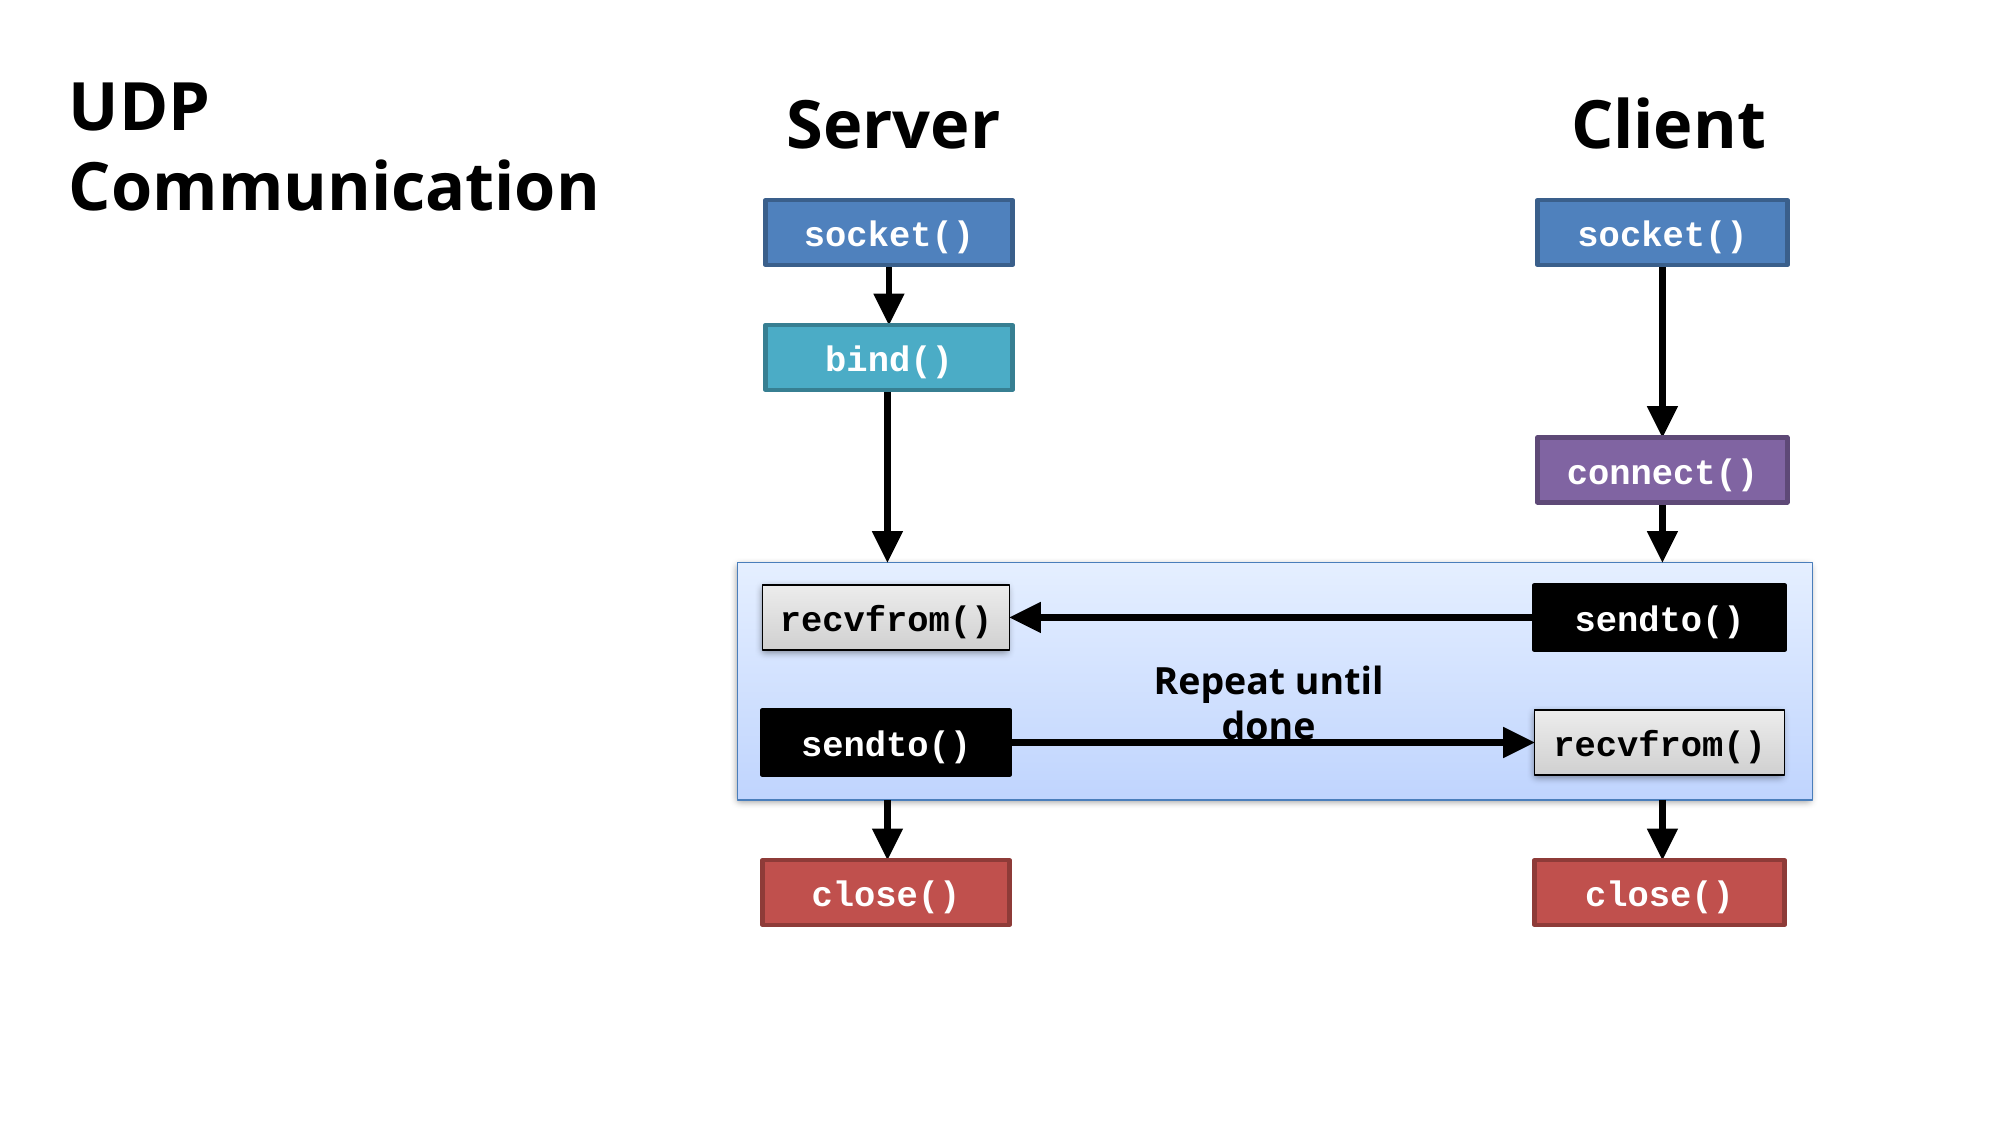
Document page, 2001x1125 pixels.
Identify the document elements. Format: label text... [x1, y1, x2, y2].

text_box Repeat until done [1087, 751, 1450, 755]
text_box socket() [1535, 198, 1790, 267]
text_box socket() [763, 198, 1015, 267]
text_box Server [712, 74, 1075, 170]
text_box UDP Communication [54, 56, 615, 232]
text_box Repeat until done [1087, 649, 1450, 741]
text_box [737, 562, 1813, 801]
text_box recvfrom() [1534, 709, 1785, 776]
text_box recvfrom() [762, 584, 1010, 651]
text_box bind() [763, 323, 1015, 392]
text_box sendto() [1532, 583, 1787, 652]
text_box connect() [1535, 435, 1790, 505]
text_box Client [1487, 74, 1850, 170]
text_box sendto() [760, 708, 1012, 777]
text_box close() [760, 858, 1012, 927]
text_box close() [1532, 858, 1787, 927]
